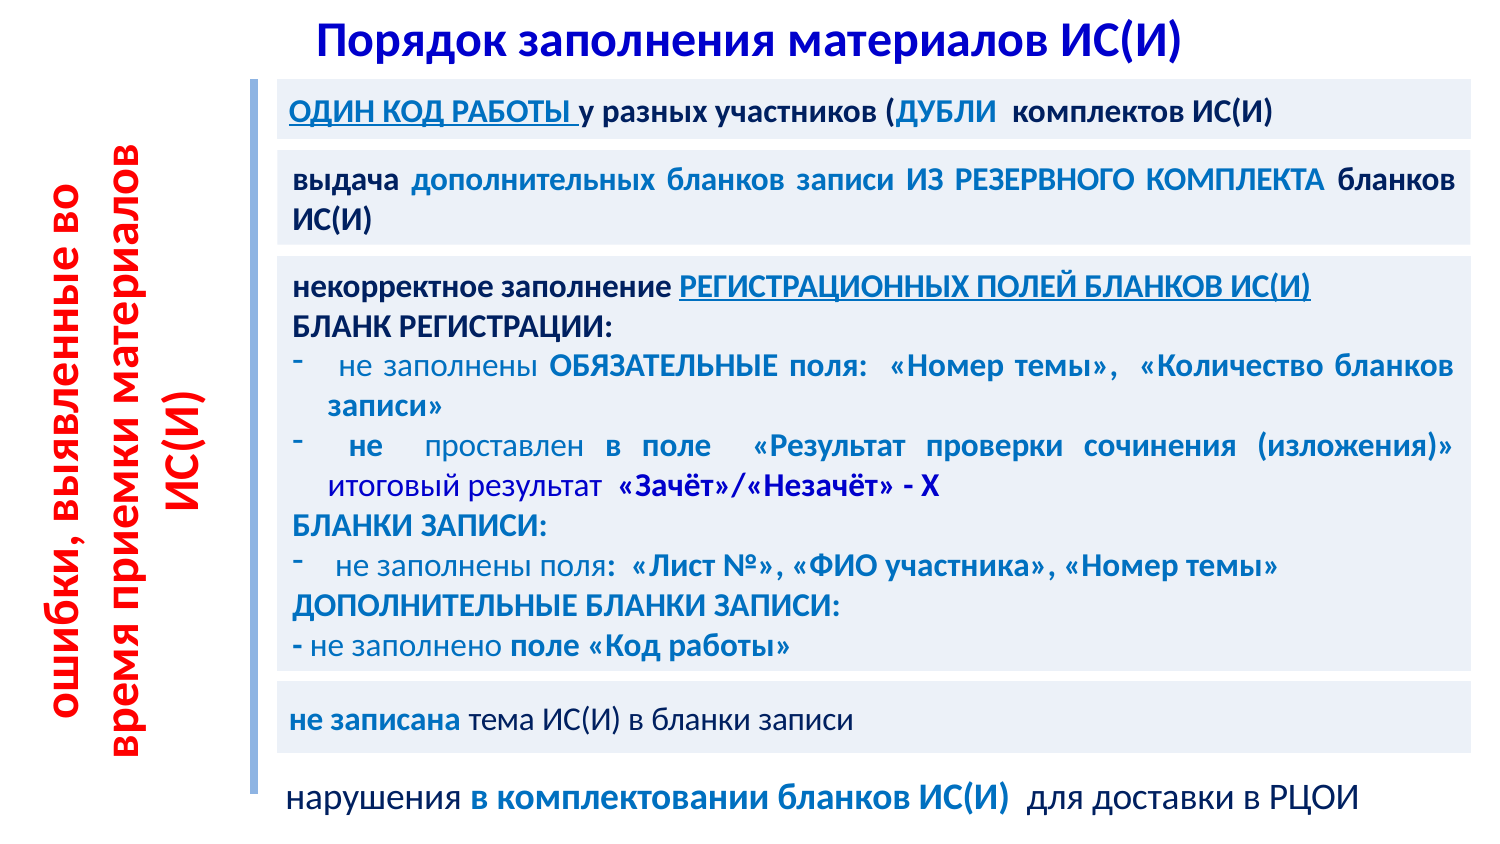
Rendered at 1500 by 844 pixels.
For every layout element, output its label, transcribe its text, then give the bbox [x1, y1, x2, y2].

text_box ОДИН КОД РАБОТЫ у разных участников (ДУБЛИ комплектов ИС(И) [275, 77, 1473, 140]
text_box ошибки, выявленные во время приемки материалов ИС(И) [17, 126, 222, 777]
text_box выдача дополнительных бланков записи ИЗ РЕЗЕРВНОГО КОМПЛЕКТА бланков ИС(И) [277, 150, 1471, 245]
text_box Порядок заполнения материалов ИС(И) [0, 0, 1500, 80]
text_box некорректное заполнение РЕГИСТРАЦИОННЫХ ПОЛЕЙ БЛАНКОВ ИС(И) БЛАНК РЕГИСТРАЦИИ: не заполнены ОБЯЗАТЕЛЬНЫЕ поля: «Номер темы», «Количество бланков записи» не проставлен в поле «Результат проверки сочинения (изложения)» итоговый результат «Зачёт»/«Незачёт» - Х БЛАНКИ ЗАПИСИ: не заполнены поля: «Лист №», «ФИО участника», «Номер темы» ДОПОЛНИТЕЛЬНЫЕ БЛАНКИ ЗАПИСИ: - не заполнено поле «Код работы» [277, 256, 1471, 671]
text_box не записана тема ИС(И) в бланки записи [275, 680, 1473, 755]
text_box нарушения в комплектовании бланков ИС(И) для доставки в РЦОИ [253, 764, 1471, 825]
